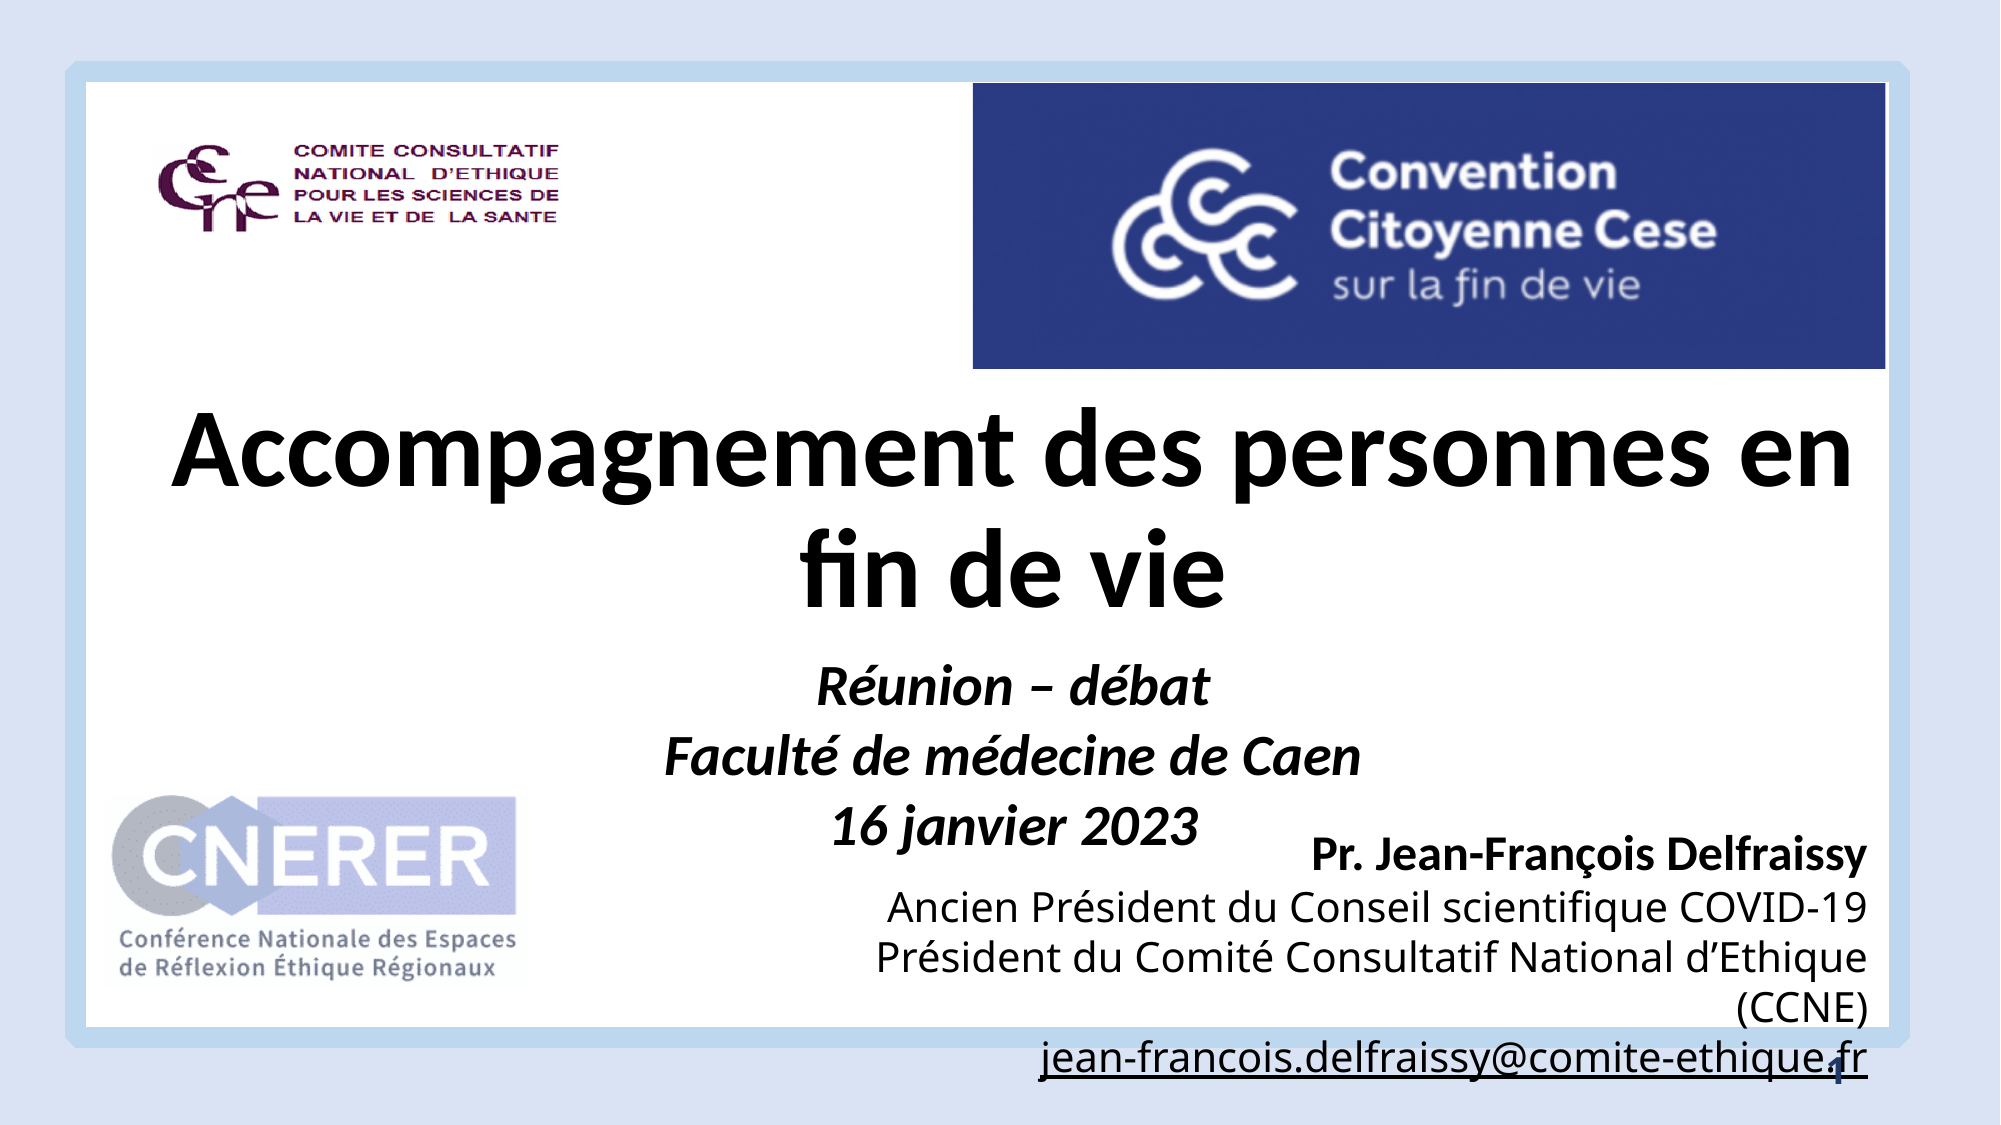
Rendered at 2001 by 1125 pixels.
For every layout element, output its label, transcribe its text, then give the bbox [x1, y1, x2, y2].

text_box [74, 71, 1901, 1038]
picture [87, 88, 634, 278]
text_box Réunion – débat Faculté de médecine de Caen 16 janvier 2023 [271, 639, 1757, 865]
picture [972, 83, 1886, 369]
title Accompagnement des personnes en fin de vie [144, 372, 1883, 640]
picture [104, 795, 529, 988]
text_box Pr. Jean-François Delfraissy Ancien Président du Conseil scientifique COVID-19 Président du Comité Consultatif National d’Ethique (CCNE) jean-francois.delfraissy@comite-ethique.fr [816, 813, 1883, 1088]
text_box 1 [1412, 1042, 1863, 1103]
